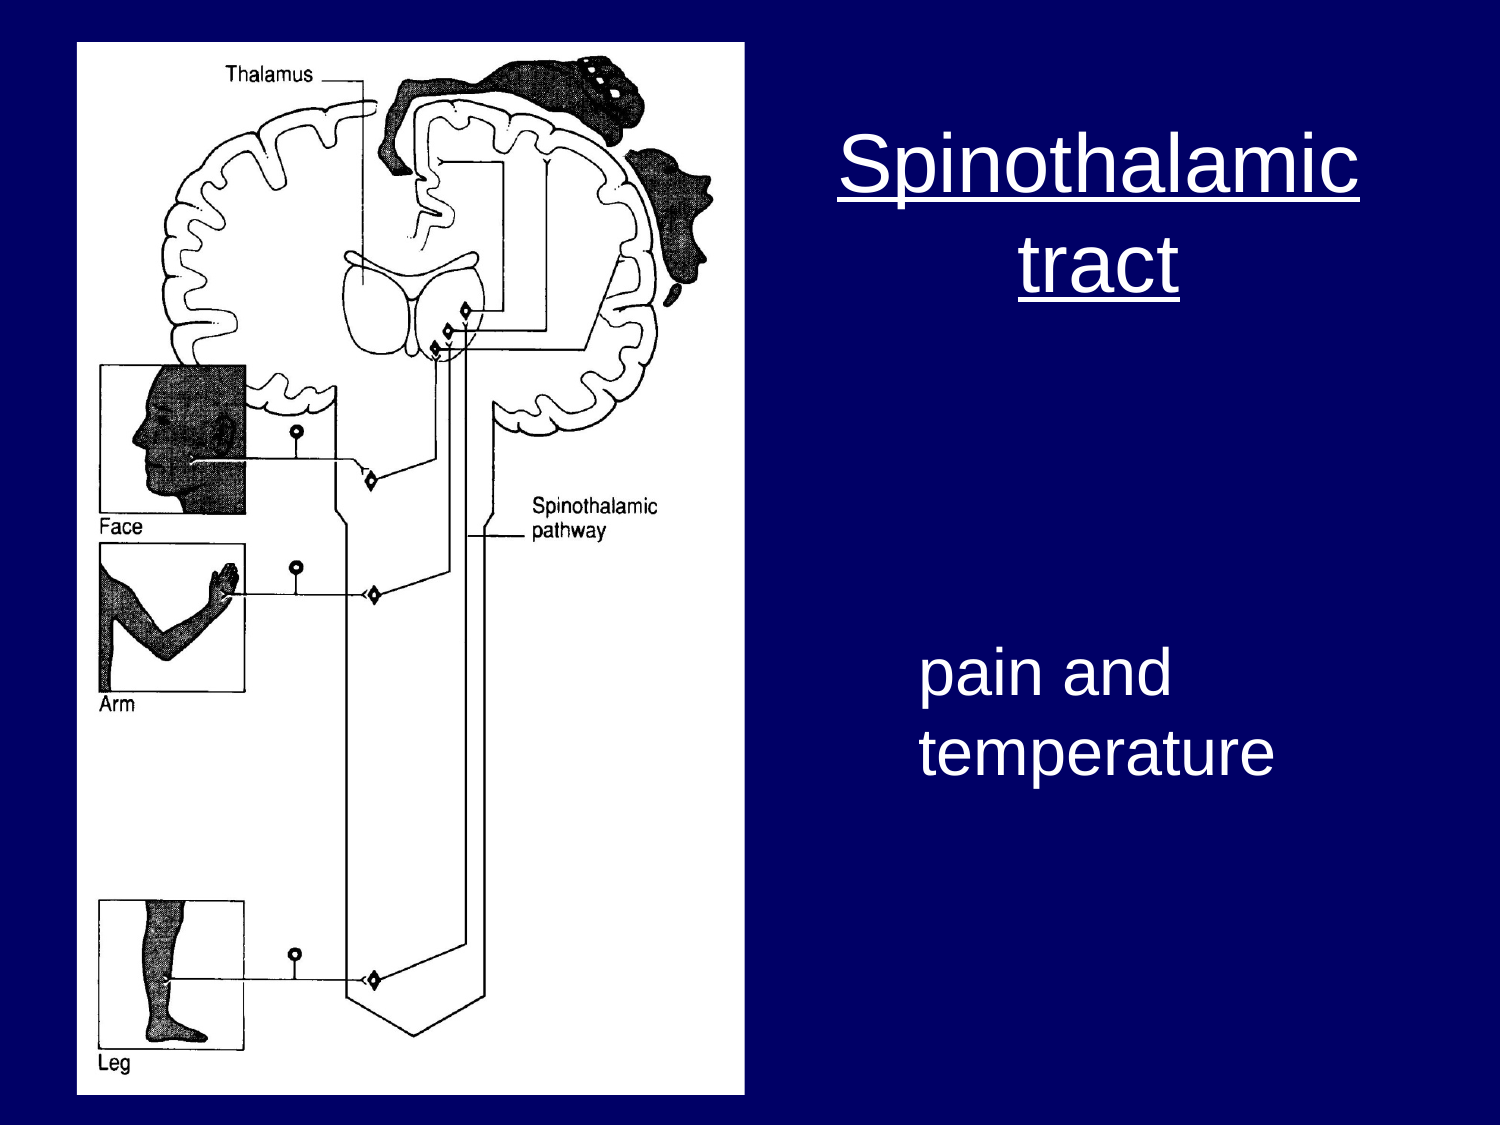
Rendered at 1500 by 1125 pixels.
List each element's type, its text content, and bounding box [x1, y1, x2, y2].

text_box pain and temperature [903, 621, 1318, 797]
text_box Spinothalamic tract [750, 101, 1448, 317]
picture [76, 42, 746, 1095]
